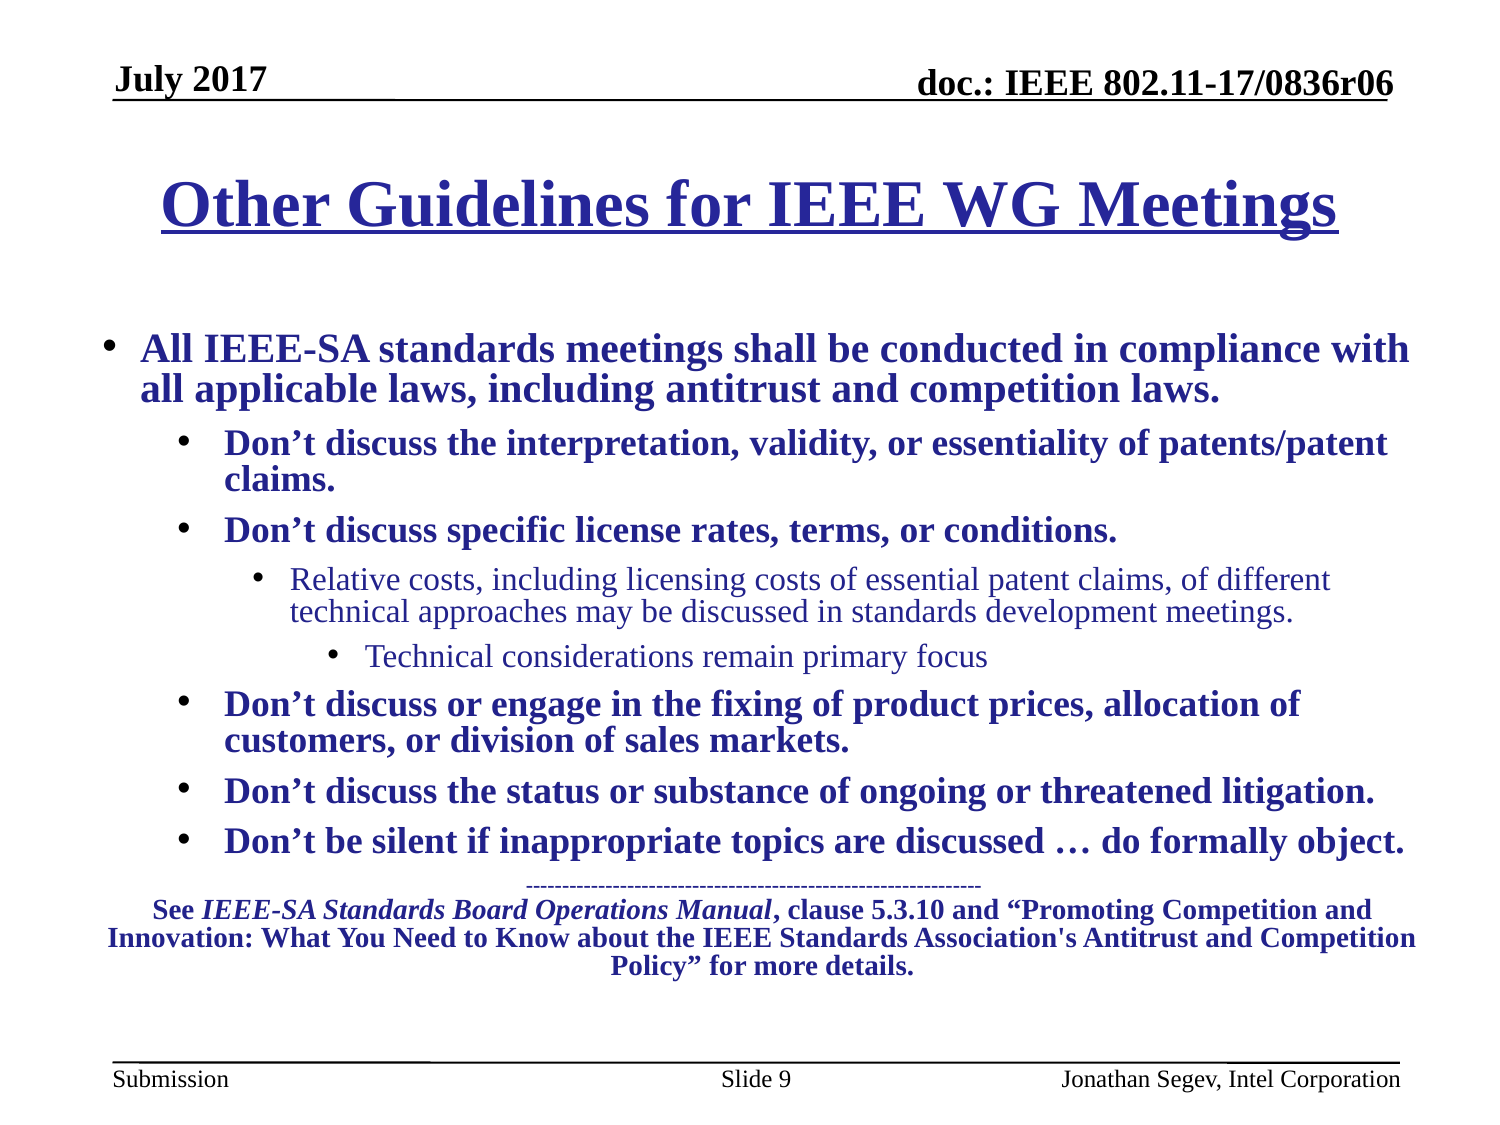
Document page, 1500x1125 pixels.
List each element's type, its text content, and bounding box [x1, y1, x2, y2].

footer Jonathan Segev, Intel Corporation [878, 1061, 1402, 1093]
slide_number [114, 54, 423, 100]
text_box All IEEE-SA standards meetings shall be conducted in compliance with all applicable laws, including antitrust and competition laws. Don’t discuss the interpretation, validity, or essentiality of patents/patent claims. Don’t discuss specific license rates, terms, or conditions. Relative costs, including licensing costs of essential patent claims, of different technical approaches may be discussed in standards development meetings. Technical considerations remain primary focus Don’t discuss or engage in the fixing of product prices, allocation of customers, or division of sales markets. Don’t discuss the status or substance of ongoing or threatened litigation. Don’t be silent if inappropriate topics are discussed … do formally object. --------------------------------------------------------------- See IEEE-SA Standards Board Operations Manual, clause 5.3.10 and “Promoting Competition and Innovation: What You Need to Know about the IEEE Standards Association's Antitrust and Competition Policy” for more details. [87, 287, 1438, 1050]
slide_number Slide 9 [712, 1061, 800, 1123]
title Other Guidelines for IEEE WG Meetings [112, 112, 1388, 287]
